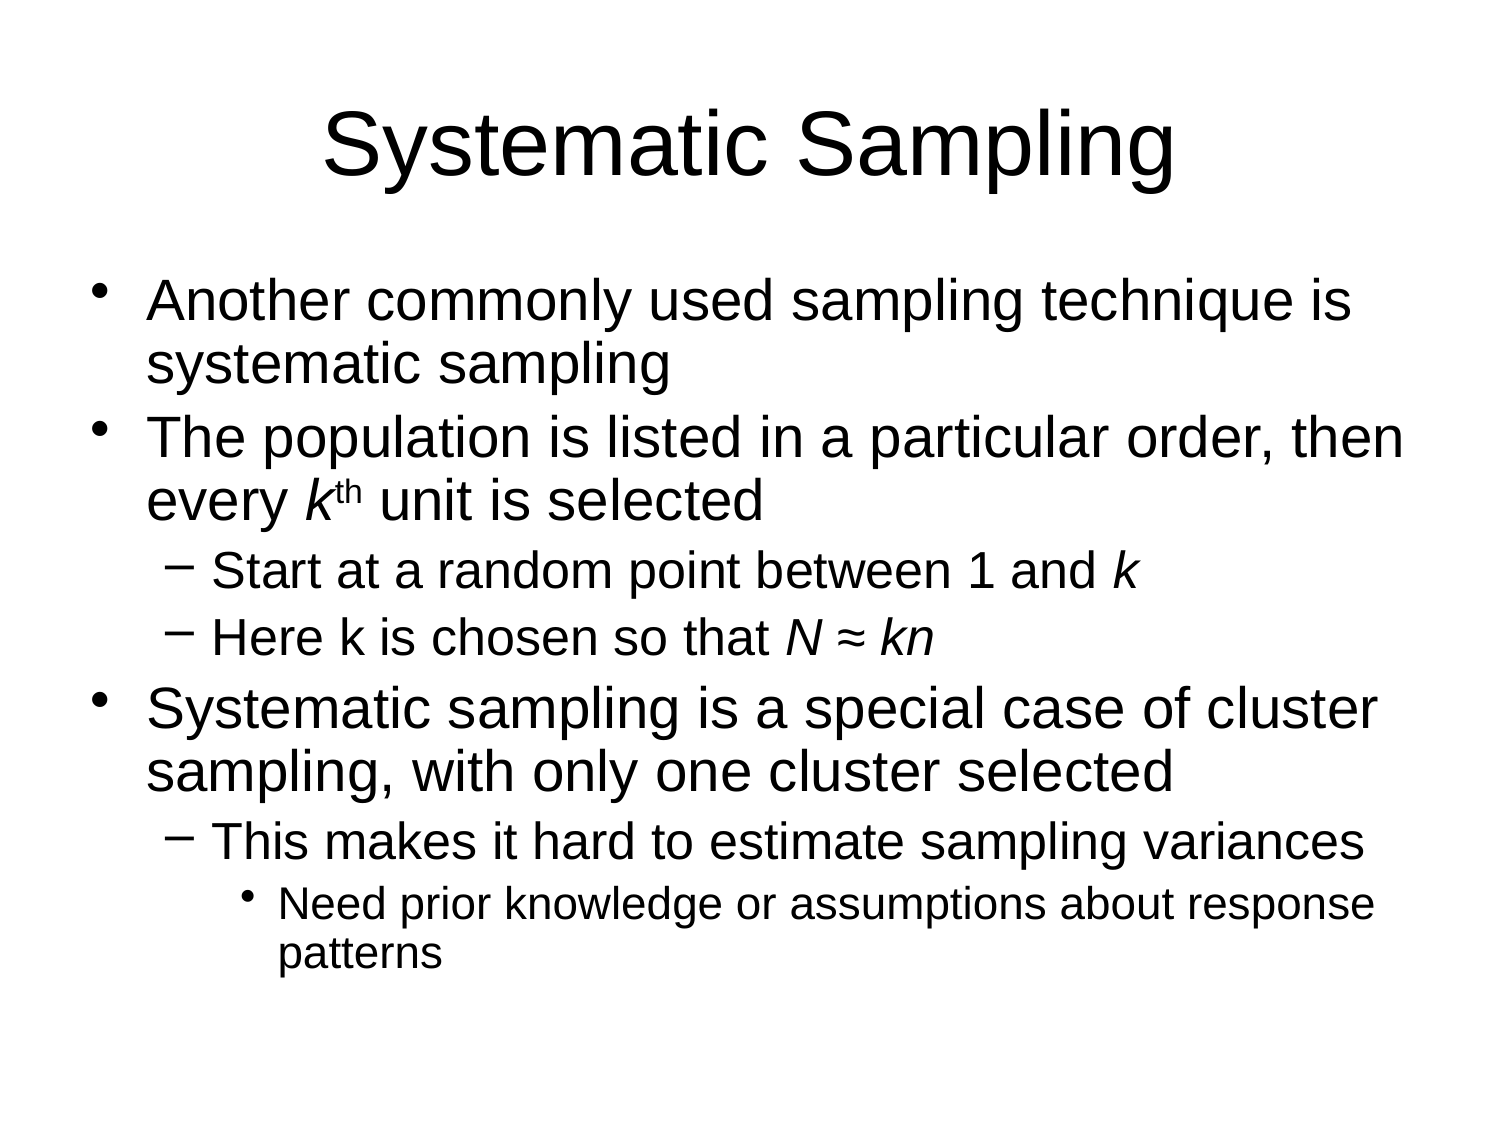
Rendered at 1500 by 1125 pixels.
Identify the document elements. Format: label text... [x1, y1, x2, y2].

title Systematic Sampling [74, 44, 1426, 233]
list Another commonly used sampling technique is systematic sampling The population is listed in a particular order, then every kth unit is selected Start at a random point between 1 and k Here k is chosen so that N ≈ kn Systematic sampling is a special case of cluster sampling, with only one cluster selected This makes it hard to estimate sampling variances Need prior knowledge or assumptions about response patterns [74, 262, 1426, 1006]
